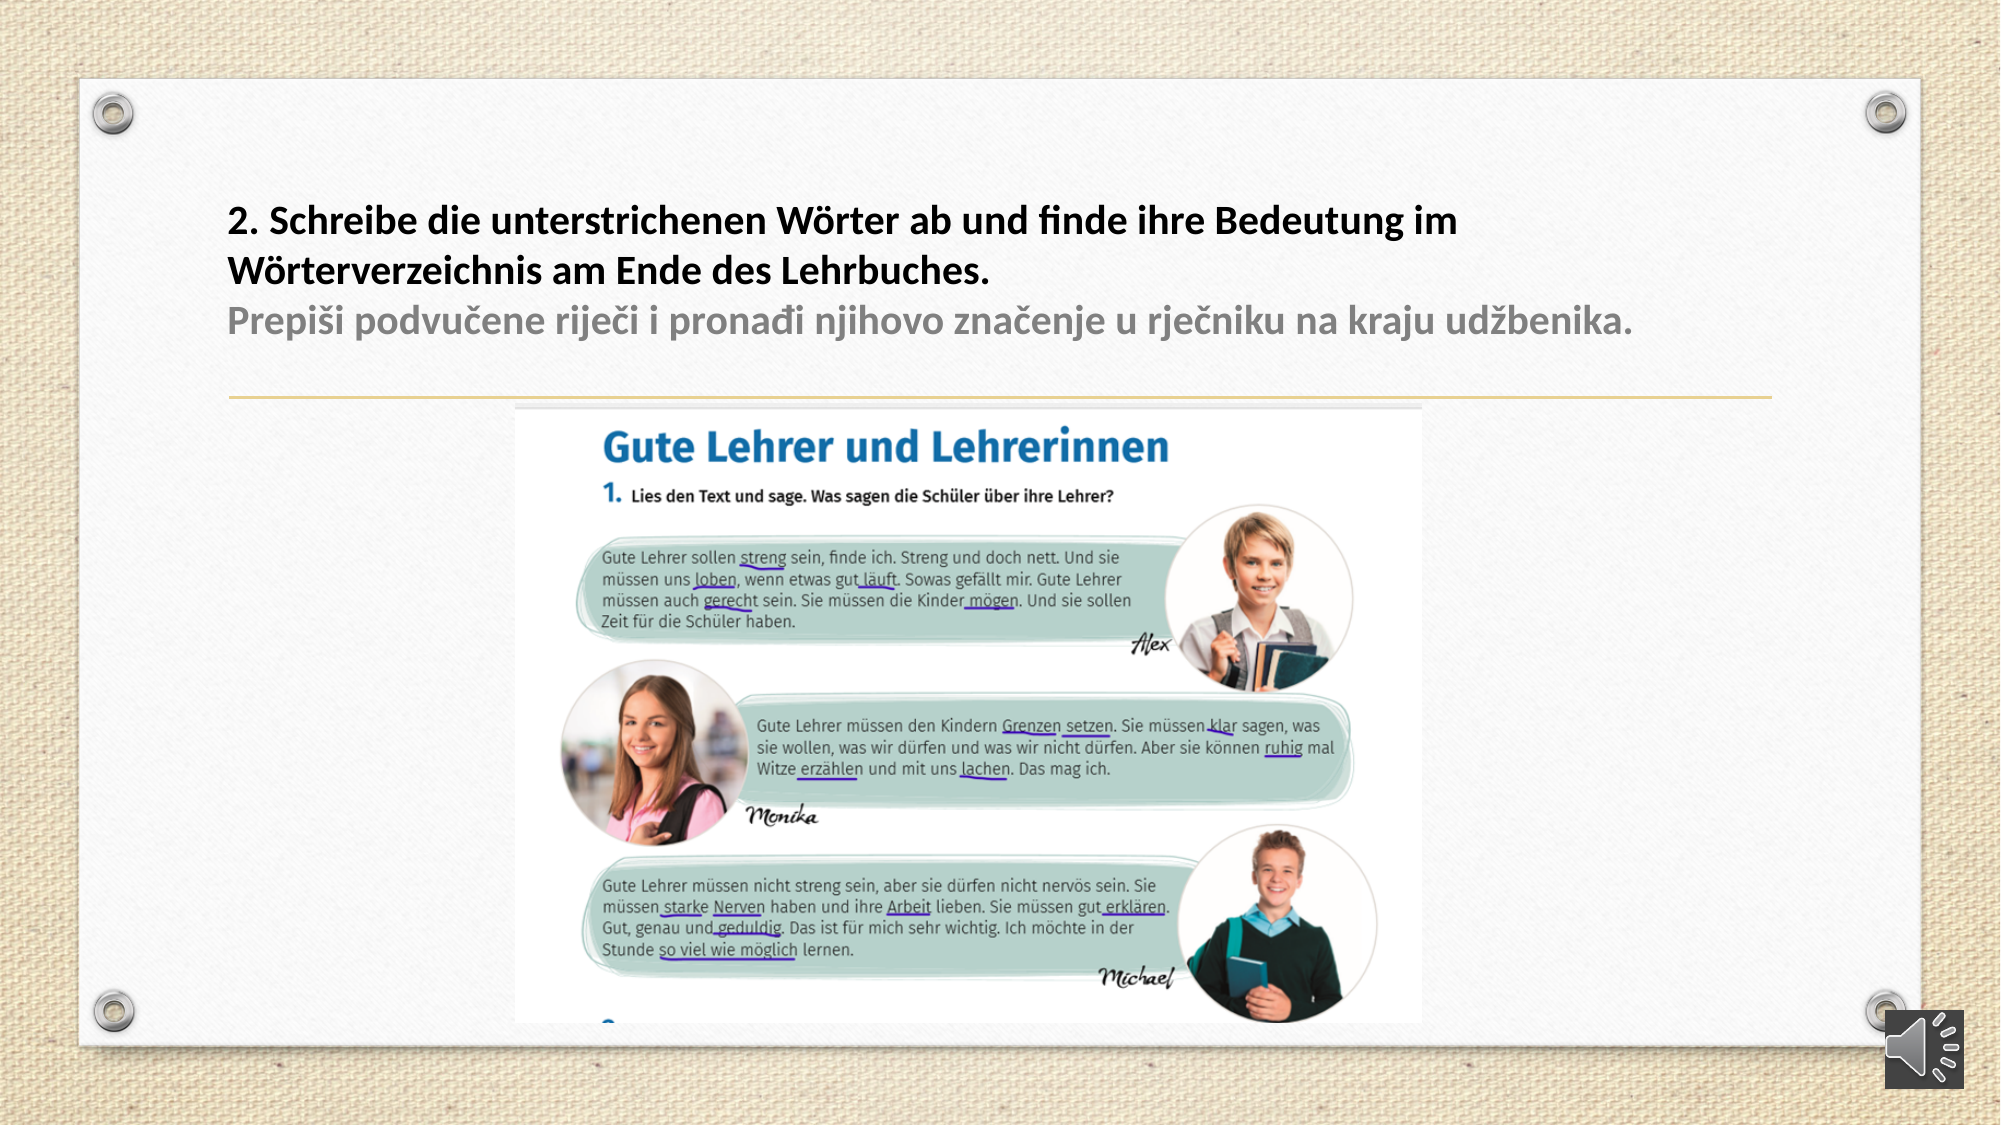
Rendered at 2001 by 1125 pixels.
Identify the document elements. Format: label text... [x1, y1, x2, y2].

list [515, 403, 1422, 1023]
title 2. Schreibe die unterstrichenen Wörter ab und finde ihre Bedeutung im Wörterverzeichnis am Ende des Lehrbuches. Prepiši podvučene riječi i pronađi njihovo značenje u rječniku na kraju udžbenika. [212, 161, 1788, 375]
picture [0, 0, 2001, 1125]
